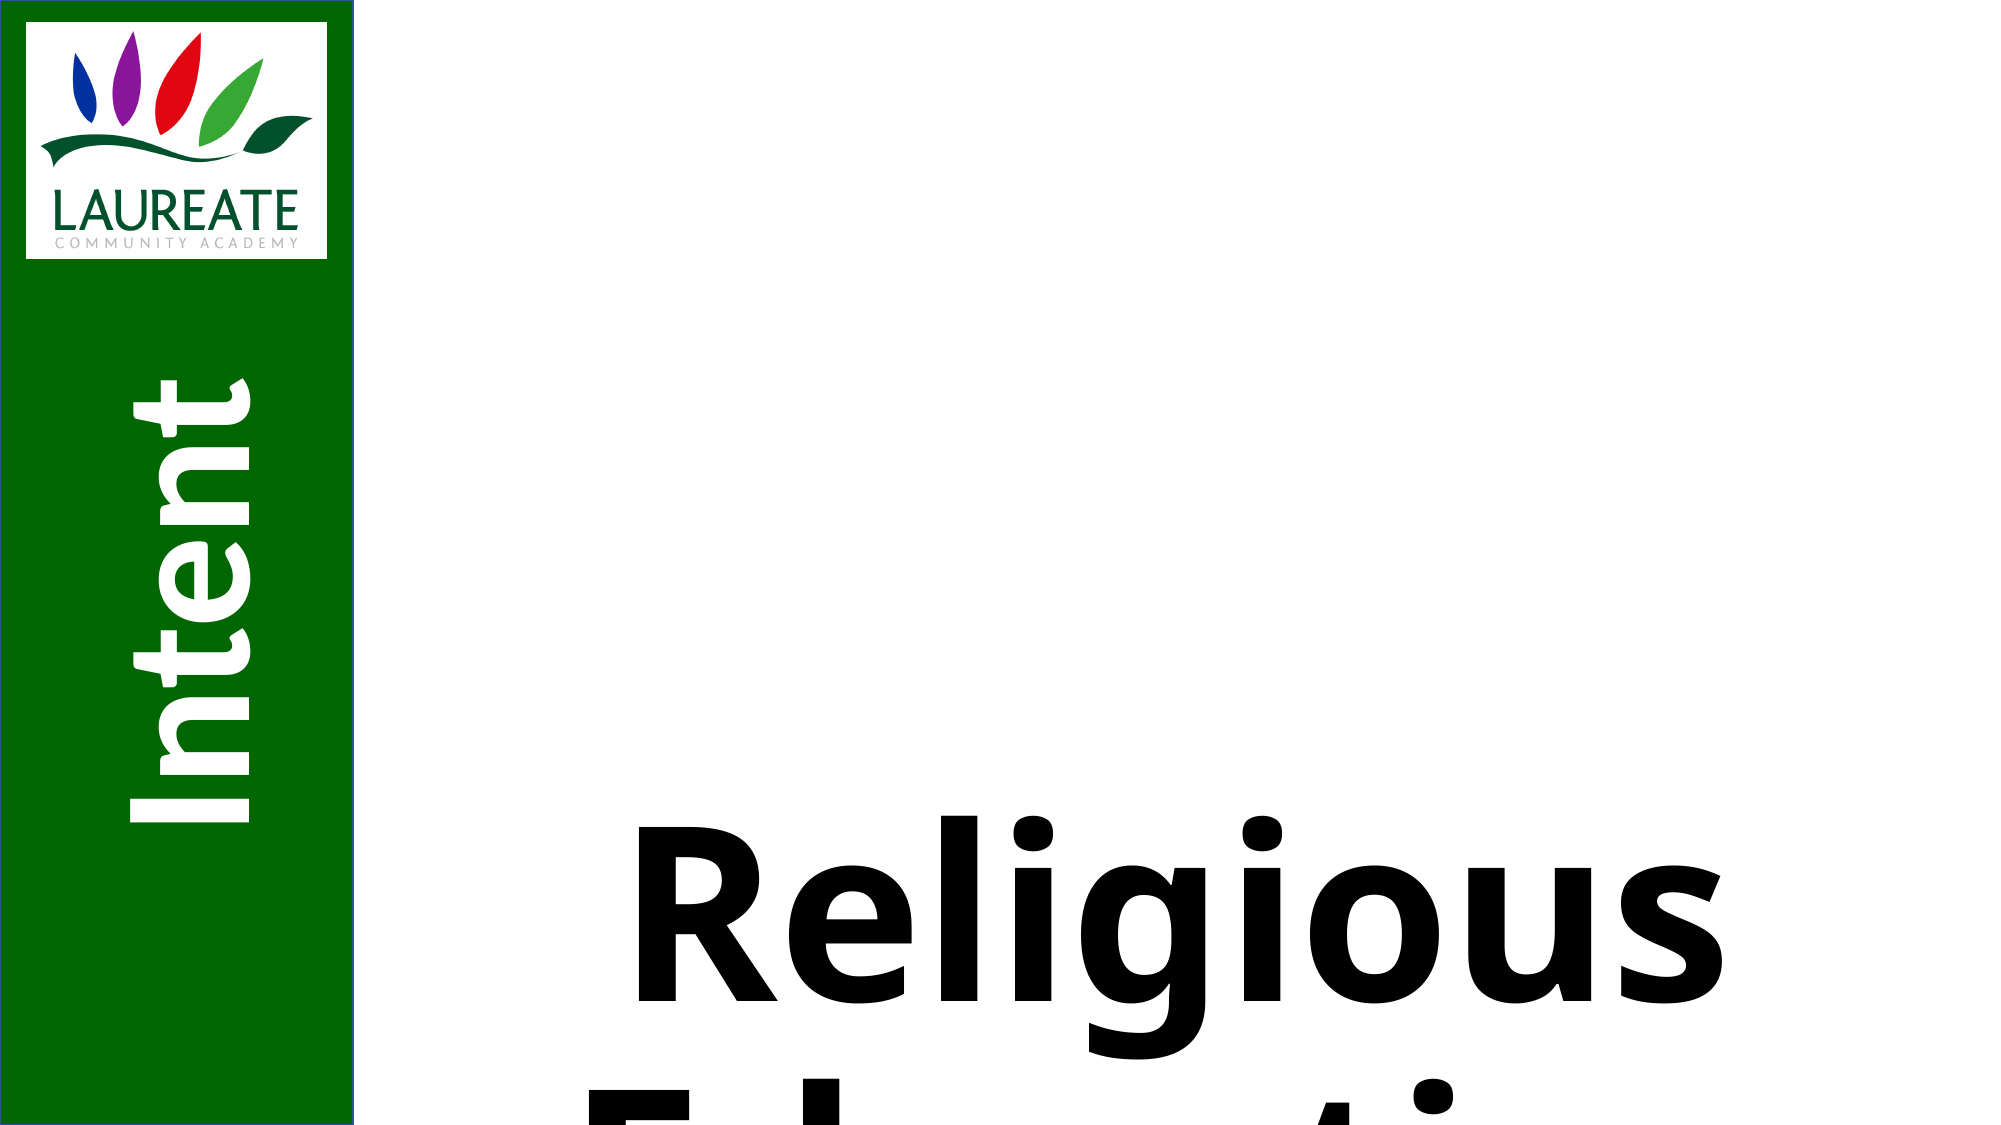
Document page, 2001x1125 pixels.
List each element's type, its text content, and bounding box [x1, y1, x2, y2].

text_box Intent [58, 316, 294, 851]
text_box [0, 0, 354, 1125]
title [408, 733, 1908, 1125]
picture [26, 22, 327, 259]
text_box Religious Education [424, 783, 1925, 1125]
